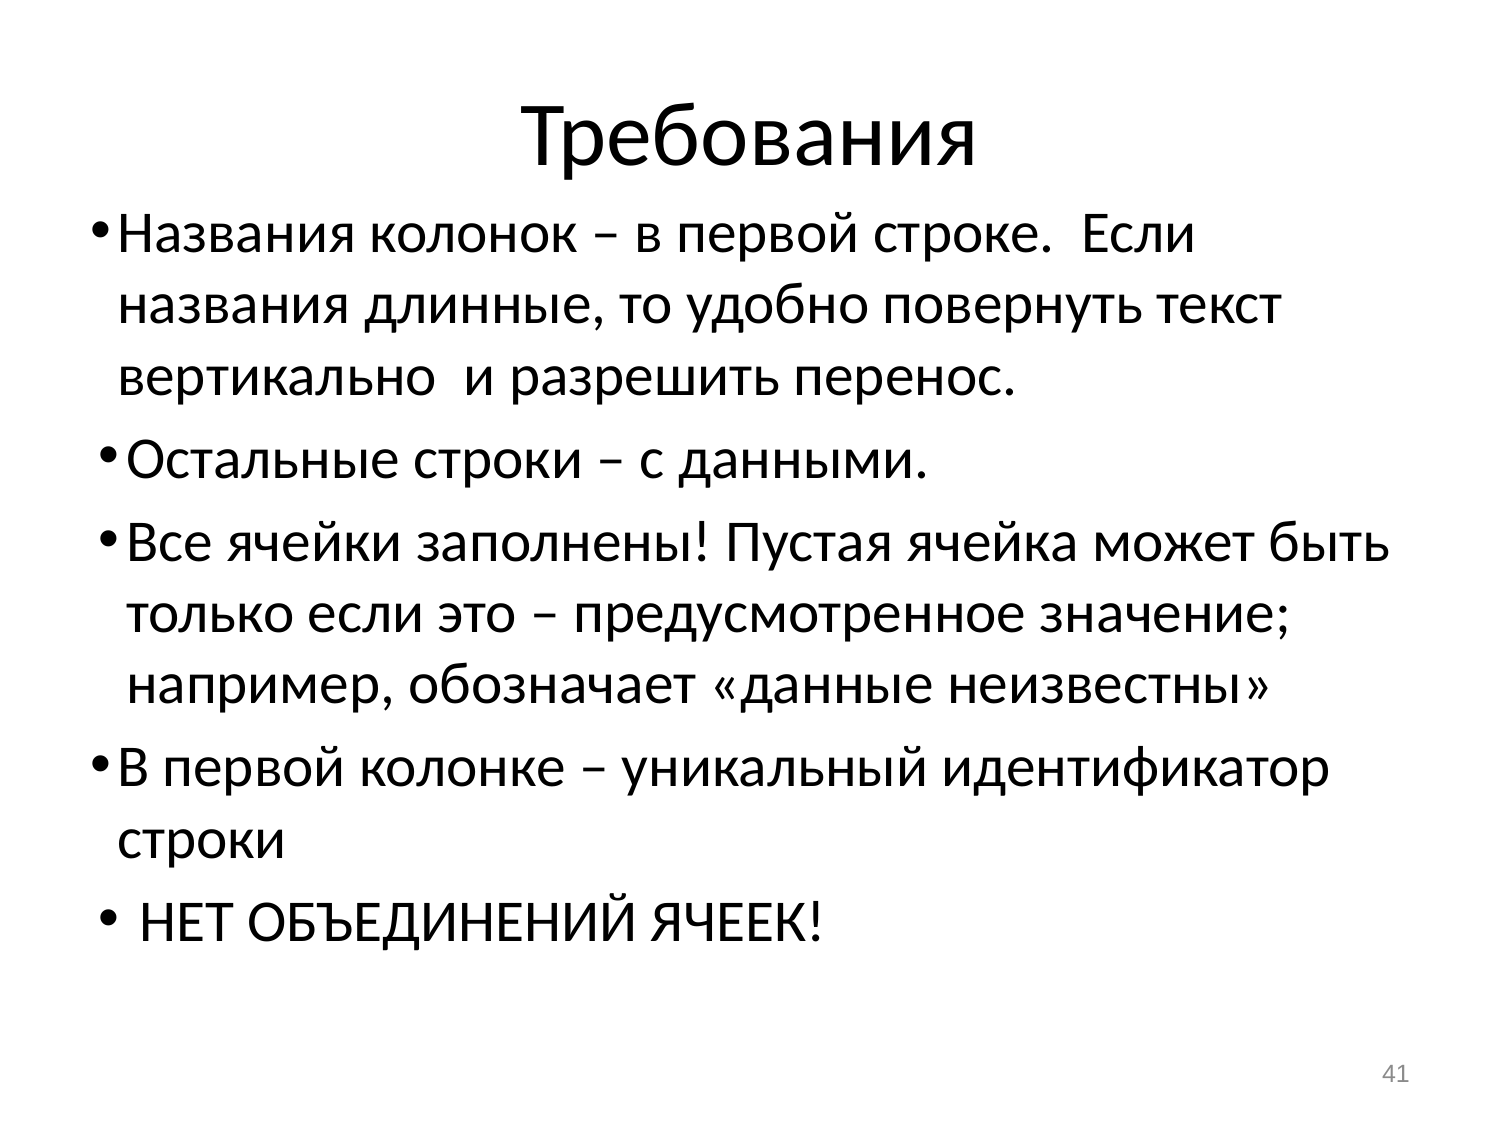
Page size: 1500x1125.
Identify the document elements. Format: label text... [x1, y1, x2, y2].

list Названия колонок – в первой строке. Если названия длинные, то удобно повернуть текст вертикально и разрешить перенос. Остальные строки – с данными. Все ячейки заполнены! Пустая ячейка может быть только если это – предусмотренное значение; например, обозначает «данные неизвестны» В первой колонке – уникальный идентификатор строки НЕТ ОБЪЕДИНЕНИЙ ЯЧЕЕК! [75, 185, 1425, 1007]
title Требования [75, 35, 1425, 185]
slide_number 41 [1074, 1042, 1425, 1103]
